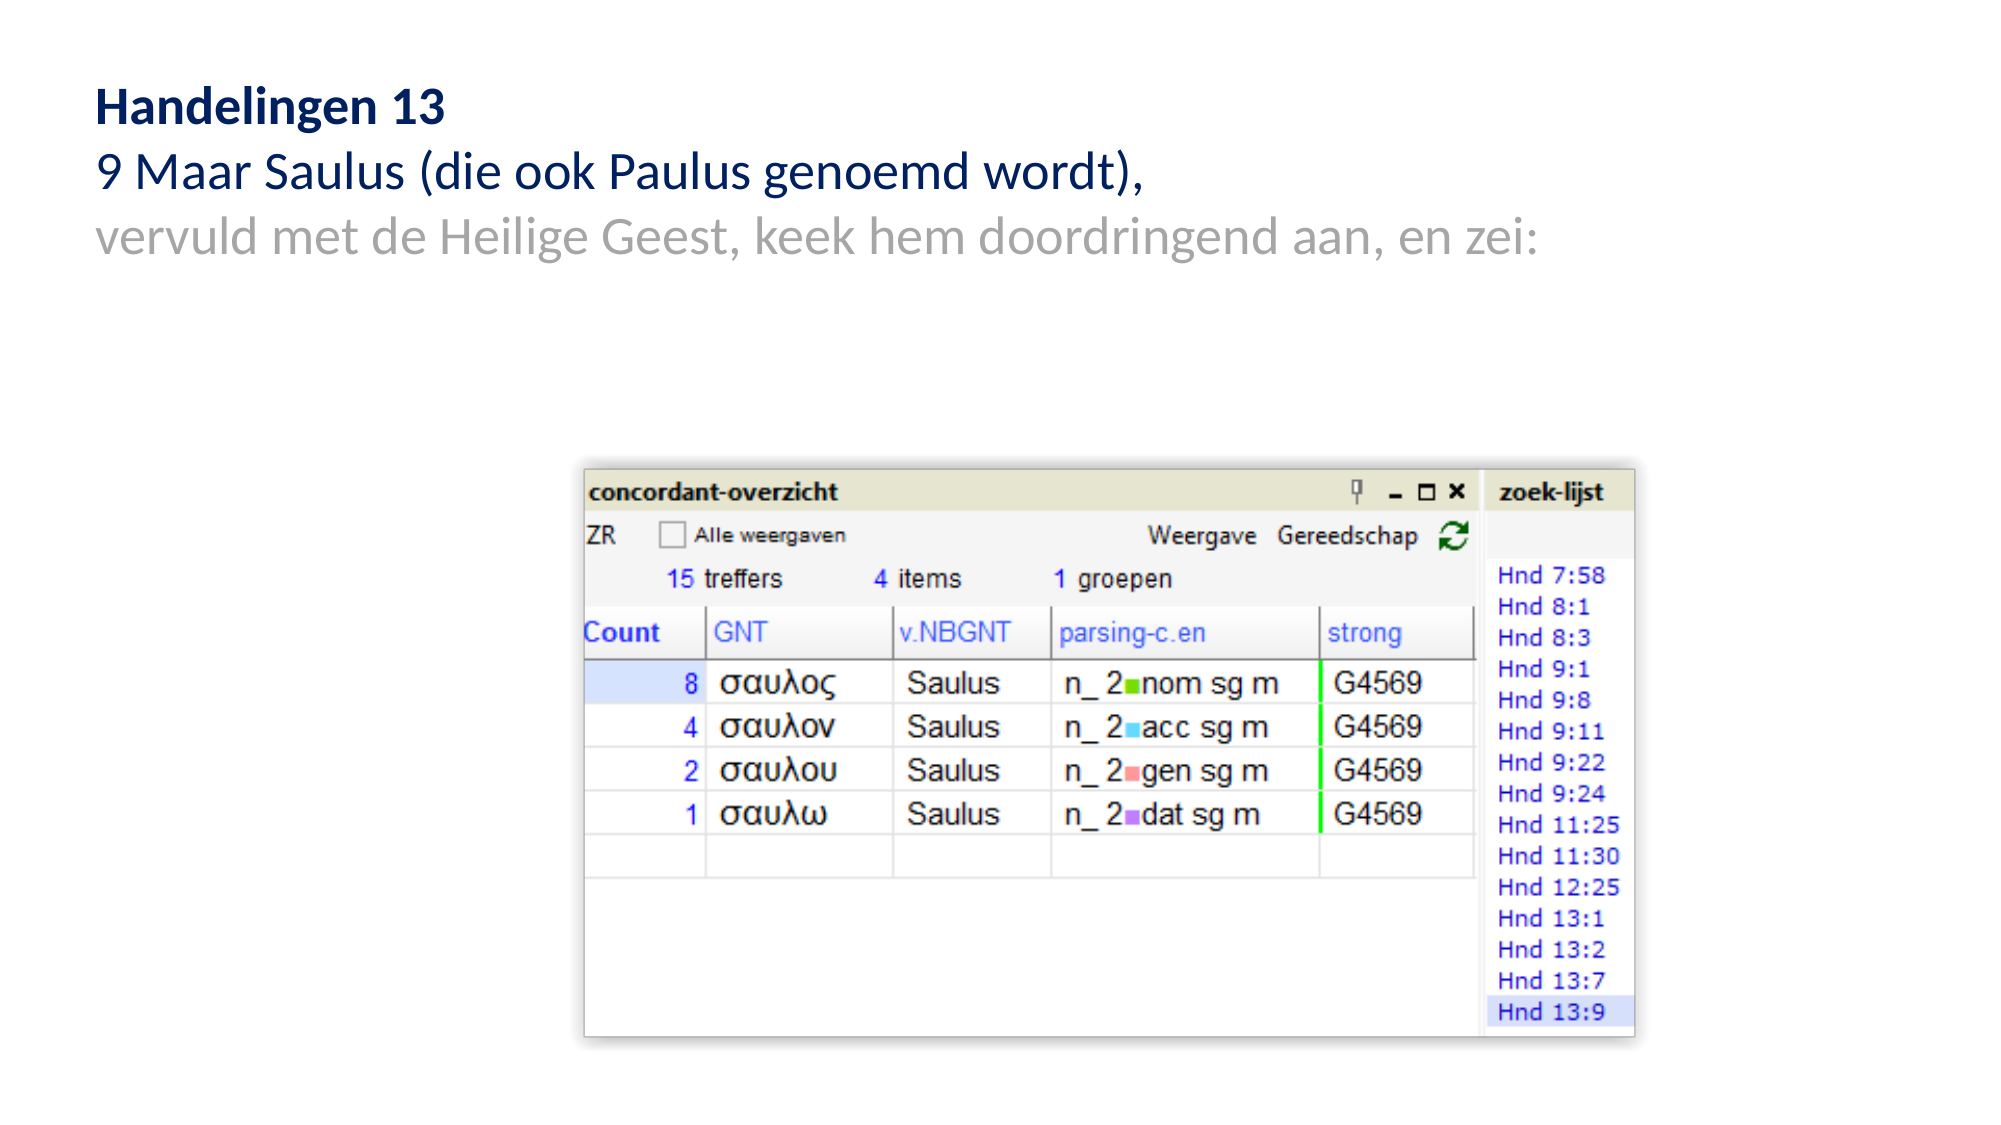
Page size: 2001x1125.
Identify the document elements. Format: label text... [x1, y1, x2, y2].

picture [566, 451, 1652, 1054]
text_box Handelingen 13 9 Maar Saulus (die ook Paulus genoemd wordt), vervuld met de Heilige Geest, keek hem doordringend aan, en zei: [80, 62, 1770, 273]
